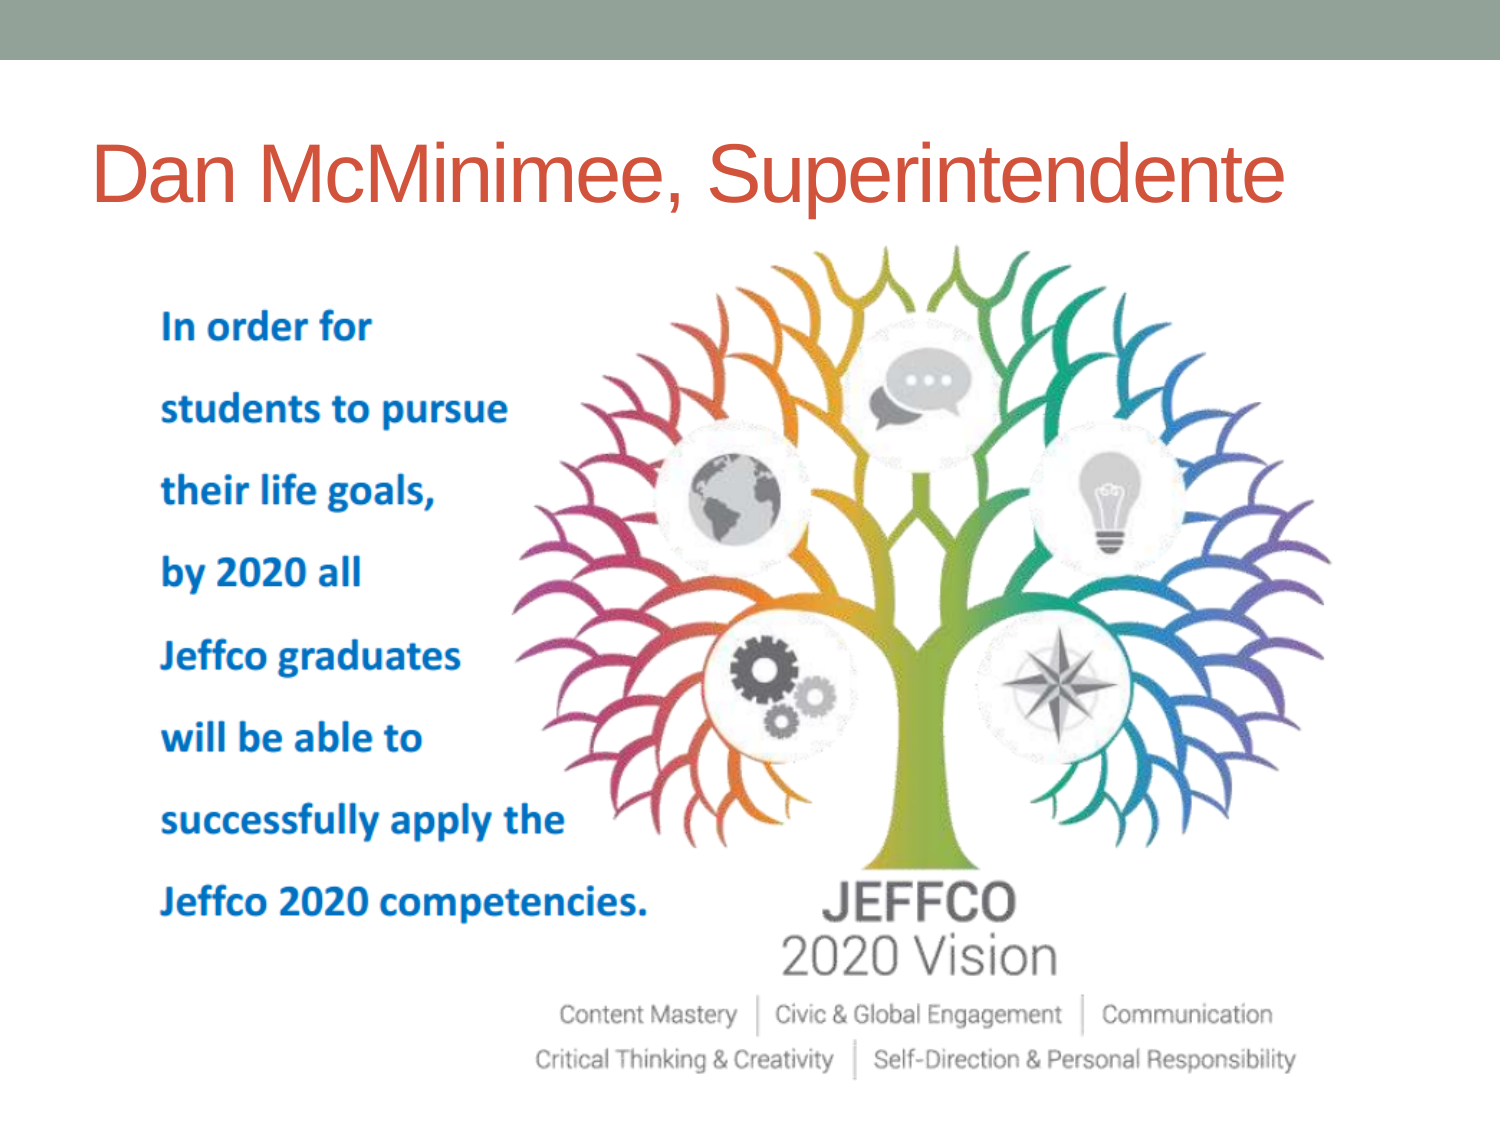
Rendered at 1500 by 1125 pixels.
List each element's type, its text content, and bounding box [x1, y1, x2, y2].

picture [137, 226, 1351, 1104]
title Dan McMinimee, Superintendente [75, 87, 1425, 250]
